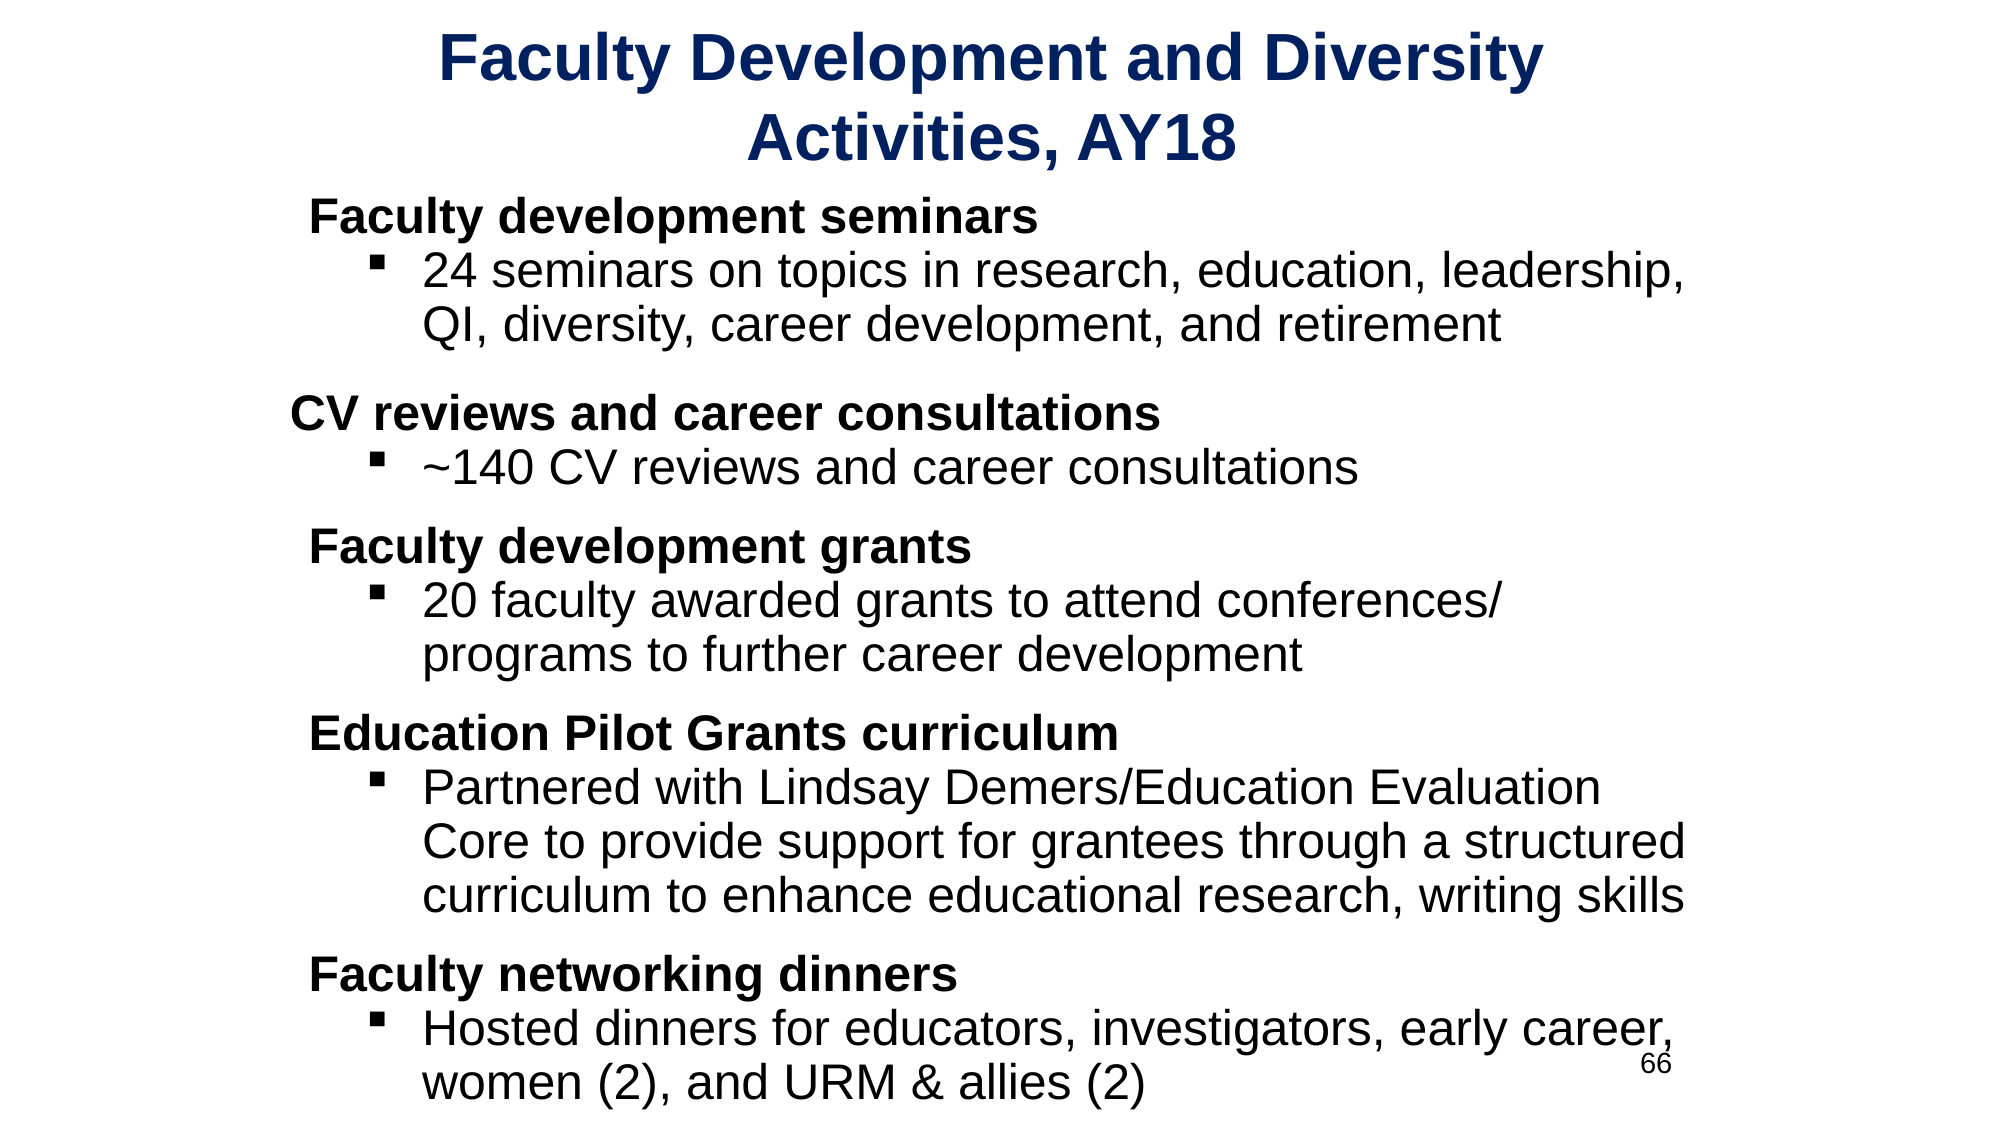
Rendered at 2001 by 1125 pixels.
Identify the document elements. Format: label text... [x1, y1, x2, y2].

title Faculty Development and Diversity Activities, AY18 [317, 0, 1668, 183]
slide_number 66 [1337, 1037, 1688, 1116]
text_box Faculty development seminars 24 seminars on topics in research, education, leadership, QI, diversity, career development, and retirement CV reviews and career consultations ~140 CV reviews and career consultations Faculty development grants 20 faculty awarded grants to attend conferences/ programs to further career development Education Pilot Grants curriculum Partnered with Lindsay Demers/Education Evaluation Core to provide support for grantees through a structured curriculum to enhance educational research, writing skills Faculty networking dinners Hosted dinners for educators, investigators, early career, women (2), and URM & allies (2) [275, 183, 1710, 1076]
